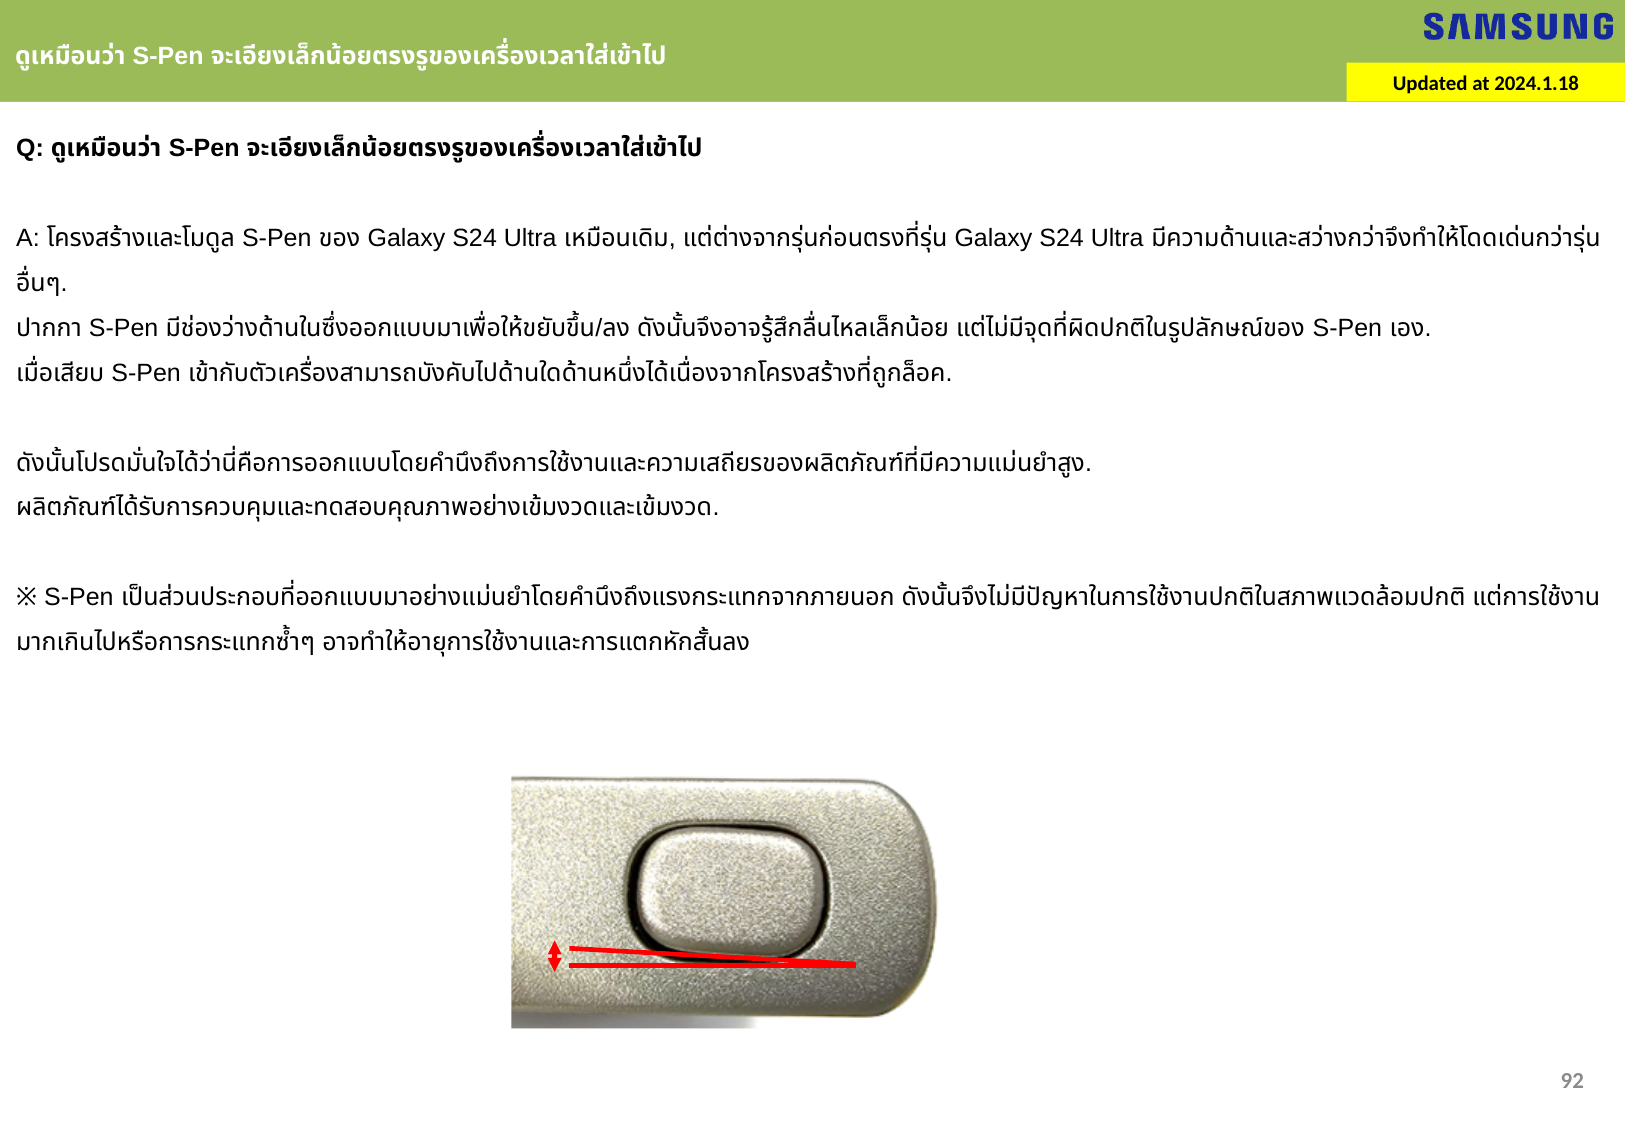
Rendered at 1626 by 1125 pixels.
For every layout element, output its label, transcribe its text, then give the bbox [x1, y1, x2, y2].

text_box Updated at 2024.1.18 [1345, 61, 1625, 103]
text_box Q: ดูเหมือนว่า S-Pen จะเอียงเล็กน้อยตรงรูของเครื่องเวลาใส่เข้าไป A: โครงสร้างและโมดูล S-Pen ของ Galaxy S24 Ultra เหมือนเดิม, แต่ต่างจากรุ่นก่อนตรงที่รุ่น Galaxy S24 Ultra มีความด้านและสว่างกว่าจึงทำให้โดดเด่นกว่ารุ่นอื่นๆ. ปากกา S-Pen มีช่องว่างด้านในซึ่งออกแบบมาเพื่อให้ขยับขึ้น/ลง ดังนั้นจึงอาจรู้สึกลื่นไหลเล็กน้อย แต่ไม่มีจุดที่ผิดปกติในรูปลักษณ์ของ S-Pen เอง. เมื่อเสียบ S-Pen เข้ากับตัวเครื่องสามารถบังคับไปด้านใดด้านหนึ่งได้เนื่องจากโครงสร้างที่ถูกล็อค. ดังนั้นโปรดมั่นใจได้ว่านี่คือการออกแบบโดยคำนึงถึงการใช้งานและความเสถียรของผลิตภัณฑ์ที่มีความแม่นยำสูง. ผลิตภัณฑ์ได้รับการควบคุมและทดสอบคุณภาพอย่างเข้มงวดและเข้มงวด. ※ S-Pen เป็นส่วนประกอบที่ออกแบบมาอย่างแม่นยำโดยคำนึงถึงแรงกระแทกจากภายนอก ดังนั้นจึงไม่มีปัญหาในการใช้งานปกติในสภาพแวดล้อมปกติ แต่การใช้งานมากเกินไปหรือการกระแทกซ้ำๆ อาจทำให้อายุการใช้งานและการแตกหักสั้นลง [1, 109, 1619, 1101]
title ดูเหมือนว่า S-Pen จะเอียงเล็กน้อยตรงรูของเครื่องเวลาใส่เข้าไป [0, 0, 1396, 110]
picture [484, 748, 962, 1051]
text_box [569, 947, 856, 965]
slide_number 92 [1517, 1058, 1600, 1101]
picture [1409, 0, 1626, 53]
